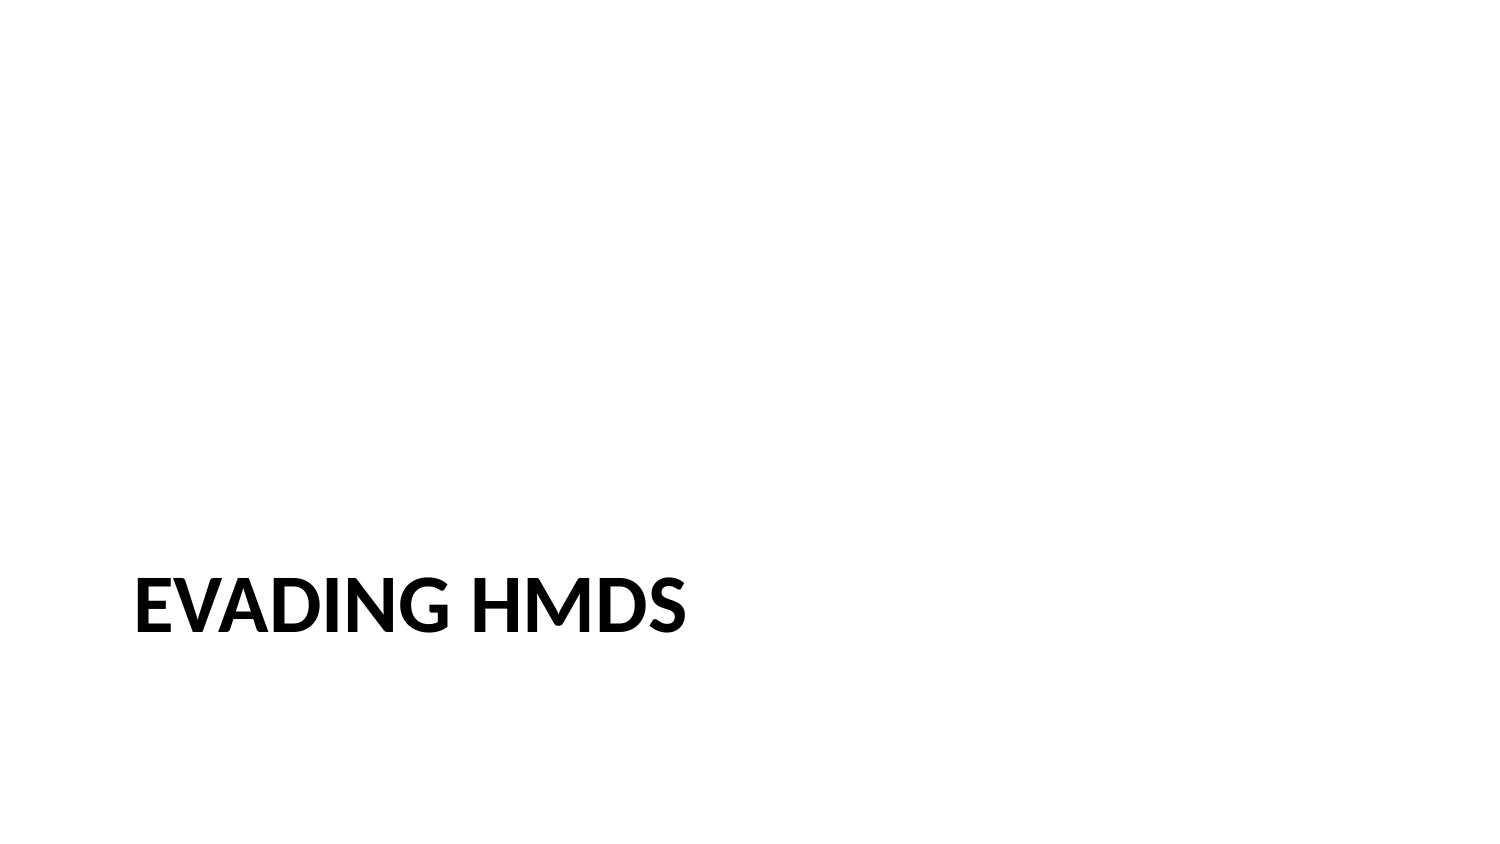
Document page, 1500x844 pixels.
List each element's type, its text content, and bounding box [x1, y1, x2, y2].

title Evading HMDs [118, 542, 1394, 710]
